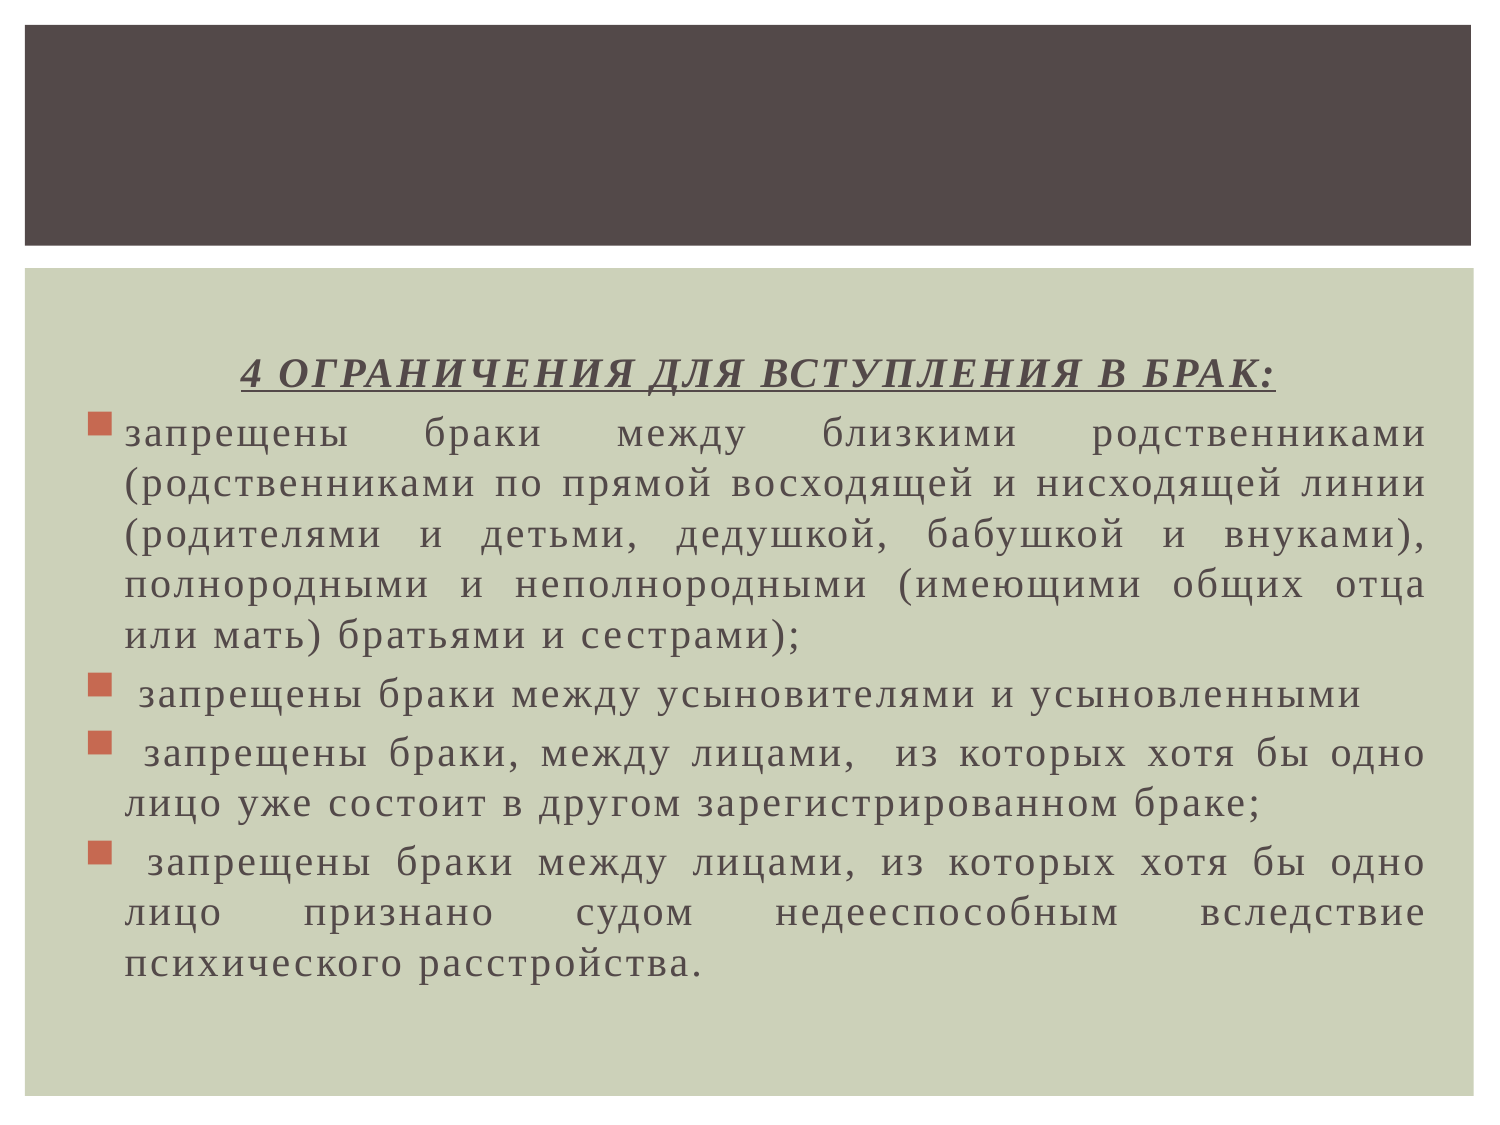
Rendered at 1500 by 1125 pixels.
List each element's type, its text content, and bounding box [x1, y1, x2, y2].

list 4 ОГРАНИЧЕНИЯ ДЛЯ ВСТУПЛЕНИЯ В БРАК: запрещены браки между близкими родственниками (родственниками по прямой восходящей и нисходящей линии (родителями и детьми, дедушкой, бабушкой и внуками), полнородными и неполнородными (имеющими общих отца или мать) братьями и сестрами); запрещены браки между усыновителями и усыновленными запрещены браки, между лицами, из которых хотя бы одно лицо уже состоит в другом зарегистрированном браке; запрещены браки между лицами, из которых хотя бы одно лицо признано судом недееспособным вследствие психического расстройства. [64, 278, 1445, 1002]
